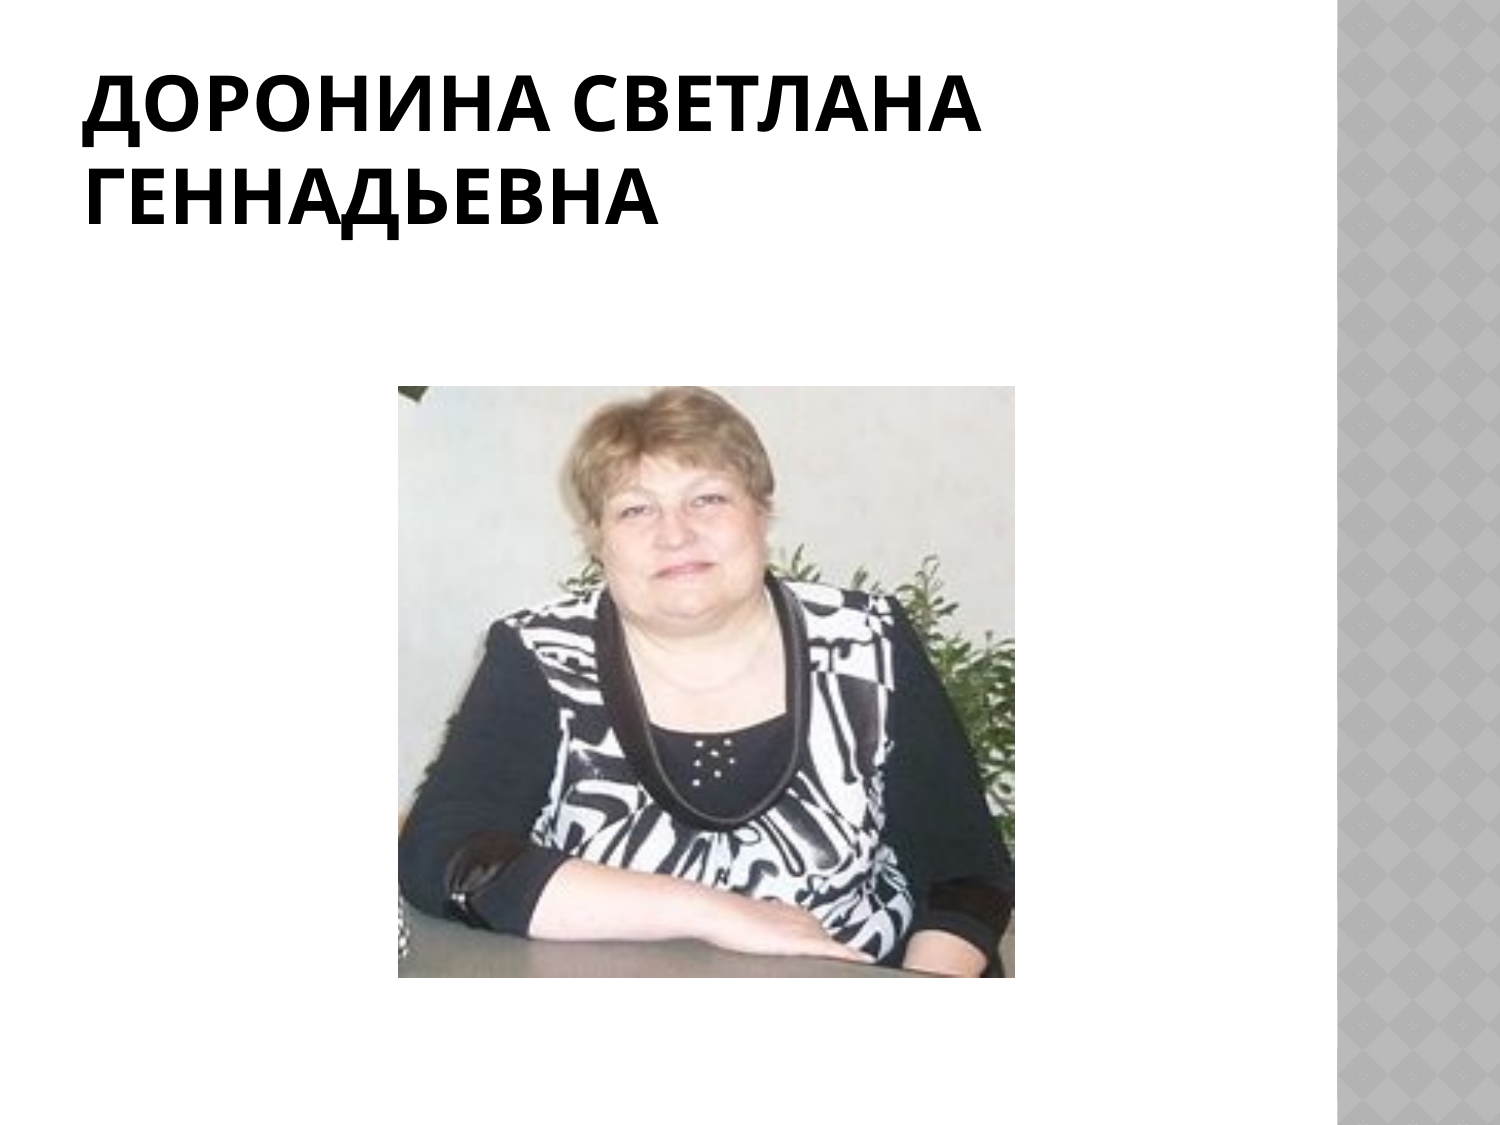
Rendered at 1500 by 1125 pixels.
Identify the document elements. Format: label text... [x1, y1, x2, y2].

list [398, 386, 1015, 978]
title Доронина Светлана Геннадьевна [75, 52, 1263, 240]
